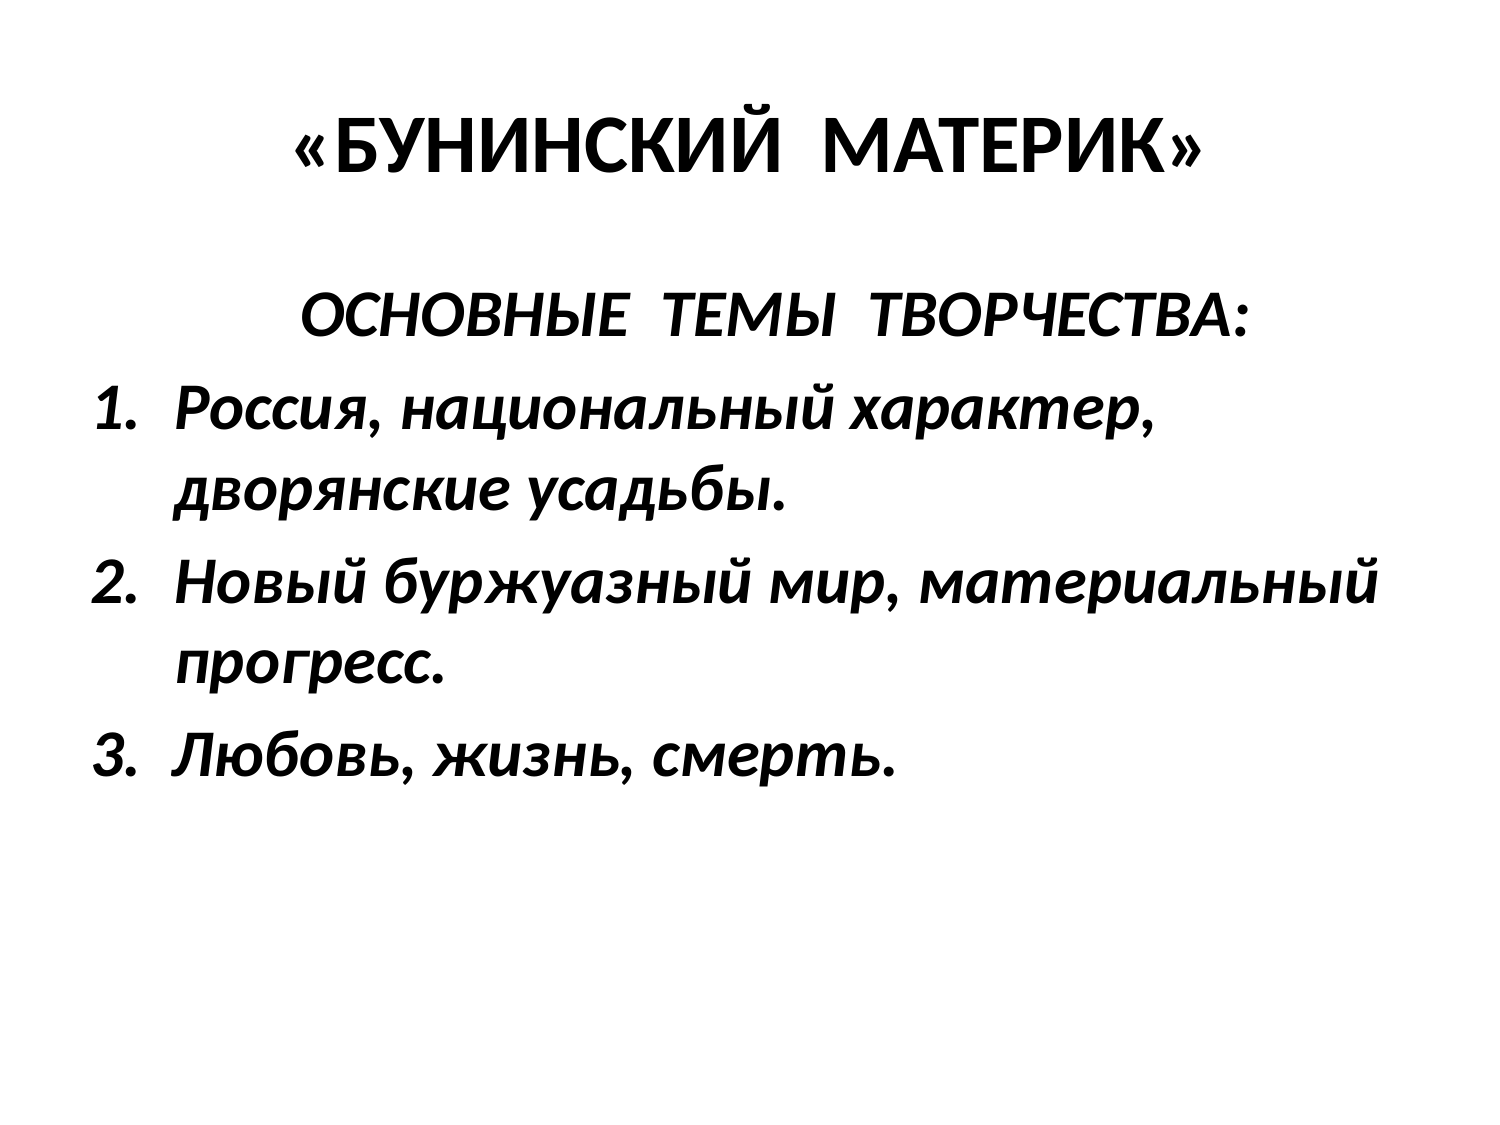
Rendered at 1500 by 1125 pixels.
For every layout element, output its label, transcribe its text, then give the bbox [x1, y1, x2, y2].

title «БУНИНСКИЙ МАТЕРИК» [75, 45, 1425, 233]
list ОСНОВНЫЕ ТЕМЫ ТВОРЧЕСТВА: Россия, национальный характер, дворянские усадьбы. Новый буржуазный мир, материальный прогресс. 3. Любовь, жизнь, смерть. [75, 262, 1425, 1005]
